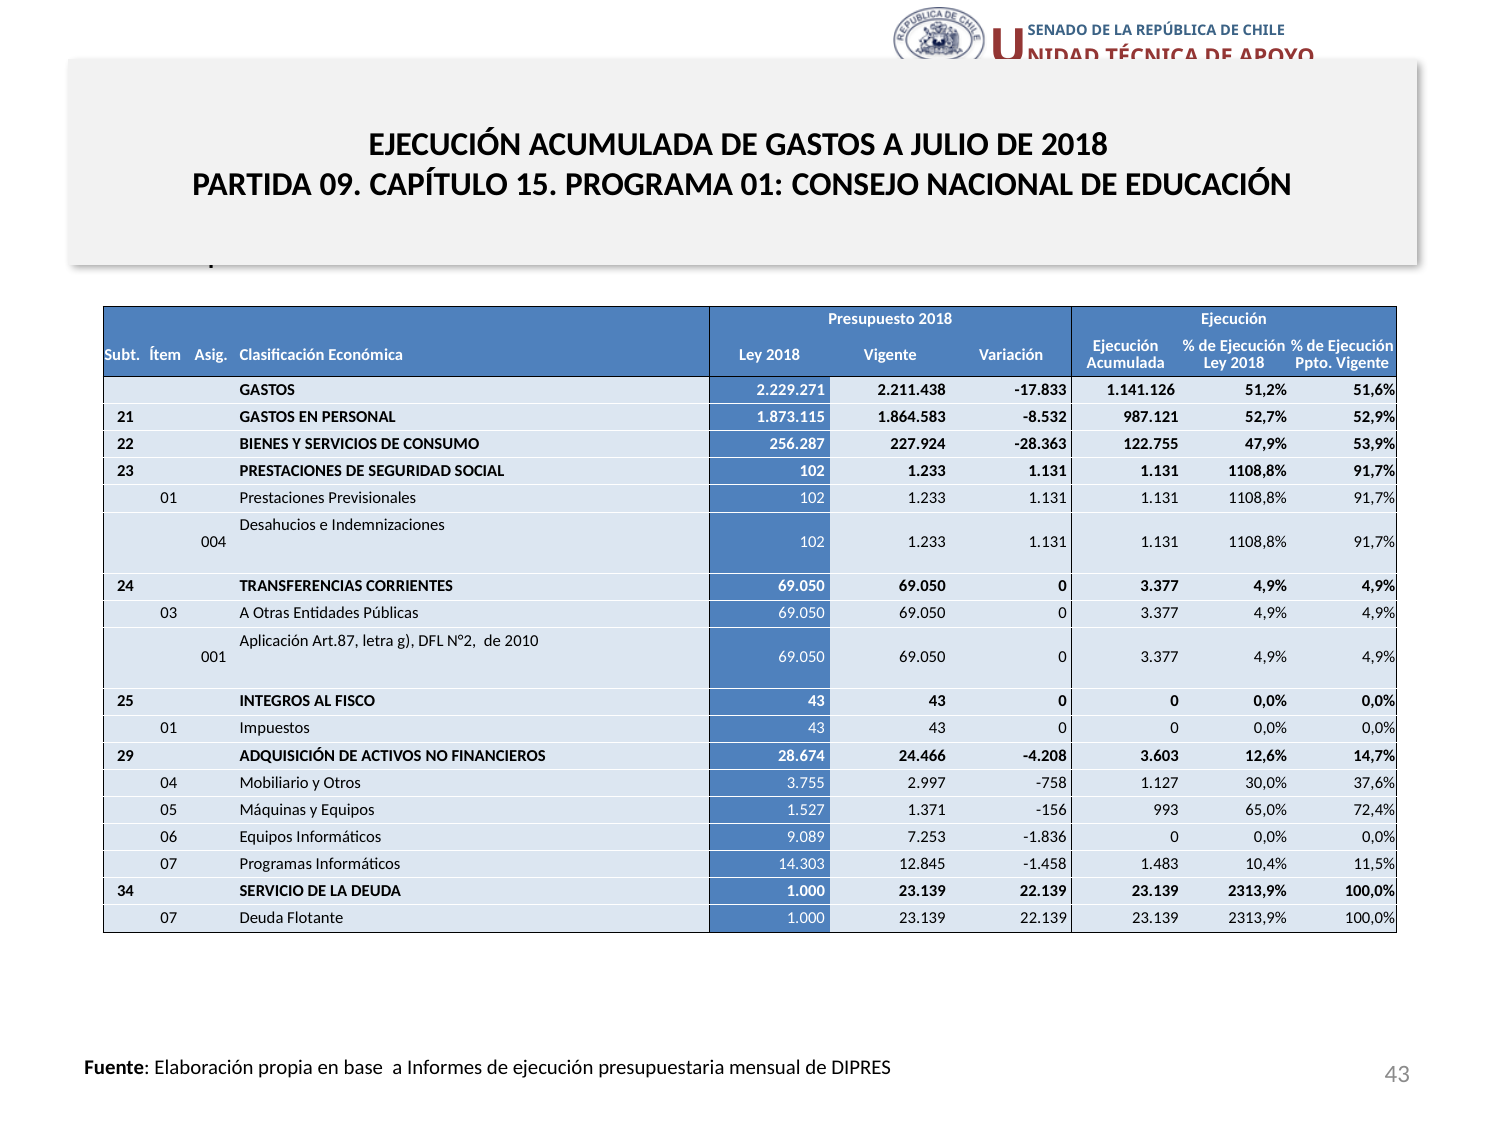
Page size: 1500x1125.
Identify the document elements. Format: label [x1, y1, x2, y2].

table_header [710, 307, 1071, 333]
table_cell [104, 628, 709, 688]
table_cell [1072, 905, 1396, 932]
table_cell [710, 574, 1071, 600]
table_cell [710, 770, 1071, 796]
table_cell [710, 851, 1071, 877]
picture [893, 7, 987, 60]
table_cell [710, 797, 1071, 823]
table_cell [1072, 377, 1396, 403]
table_cell [1072, 628, 1396, 688]
table_cell [104, 878, 709, 904]
table_cell [710, 824, 1071, 850]
table_cell [104, 797, 709, 823]
table_cell [104, 851, 709, 877]
table_cell [1072, 431, 1396, 457]
title [68, 60, 1416, 264]
table_cell [710, 333, 1071, 376]
table_cell [104, 333, 709, 376]
table_cell [1072, 743, 1396, 769]
table_cell [104, 431, 709, 457]
table_cell [1072, 404, 1396, 430]
table_header [1072, 307, 1396, 333]
slide_number [1074, 1042, 1425, 1103]
table_cell [104, 770, 709, 796]
table_cell [104, 404, 709, 430]
table_cell [1072, 878, 1396, 904]
table_cell [710, 878, 1071, 904]
table_cell [1072, 513, 1396, 573]
text_box [69, 231, 1420, 307]
table_cell [104, 824, 709, 850]
table_cell [1072, 716, 1396, 742]
table_cell [104, 485, 709, 512]
table_cell [104, 377, 709, 403]
table_cell [1072, 333, 1396, 376]
table_cell [710, 601, 1071, 627]
table_cell [104, 513, 709, 573]
table_cell [710, 377, 1071, 403]
table_header [104, 307, 709, 333]
table_cell [104, 716, 709, 742]
table_cell [710, 513, 1071, 573]
table_cell [1072, 797, 1396, 823]
table_cell [710, 404, 1071, 430]
table_cell [1072, 689, 1396, 715]
table_cell [104, 574, 709, 600]
table_cell [104, 601, 709, 627]
table_cell [710, 905, 1071, 932]
table_cell [710, 689, 1071, 715]
table_cell [1072, 851, 1396, 877]
table_cell [1072, 824, 1396, 850]
table_cell [1072, 458, 1396, 484]
table_cell [710, 458, 1071, 484]
table_cell [710, 431, 1071, 457]
table_cell [1072, 770, 1396, 796]
table_cell [104, 689, 709, 715]
table_cell [104, 458, 709, 484]
table_cell [1072, 485, 1396, 512]
table_cell [104, 905, 709, 932]
table_cell [710, 485, 1071, 512]
table_cell [710, 743, 1071, 769]
table_cell [1072, 601, 1396, 627]
table_cell [1072, 574, 1396, 600]
table_cell [710, 628, 1071, 688]
table_cell [710, 716, 1071, 742]
table_cell [104, 743, 709, 769]
